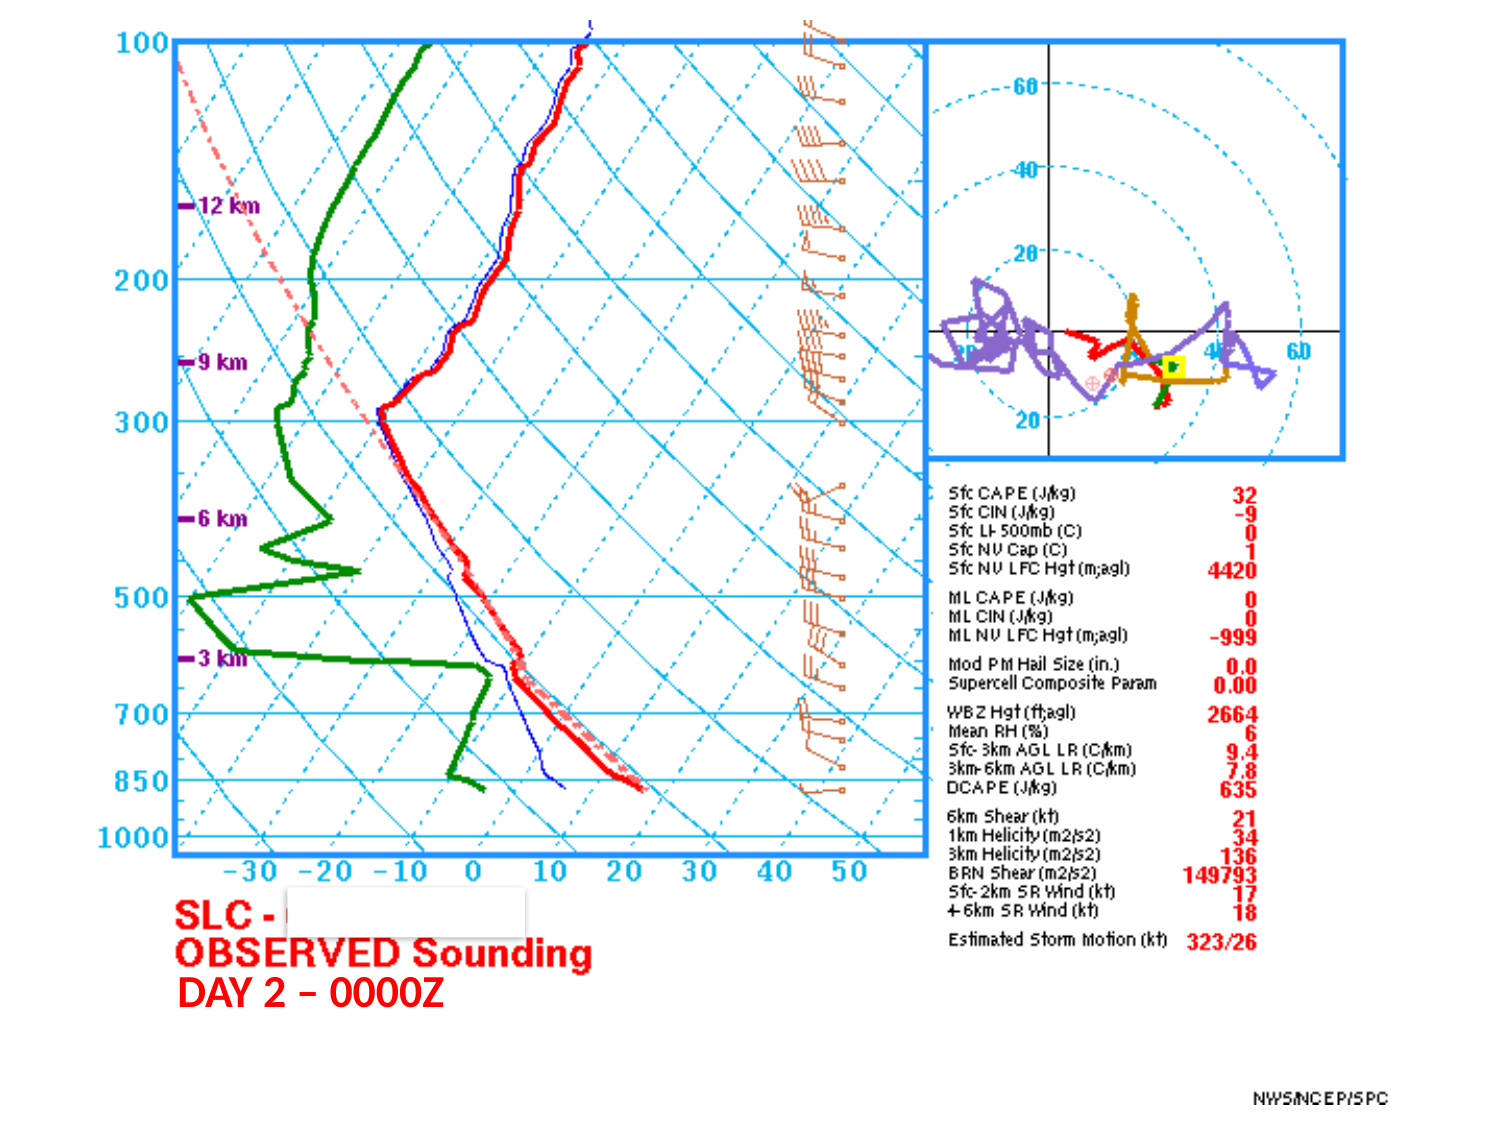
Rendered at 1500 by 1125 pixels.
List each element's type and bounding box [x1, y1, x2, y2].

picture [91, 20, 1409, 1105]
